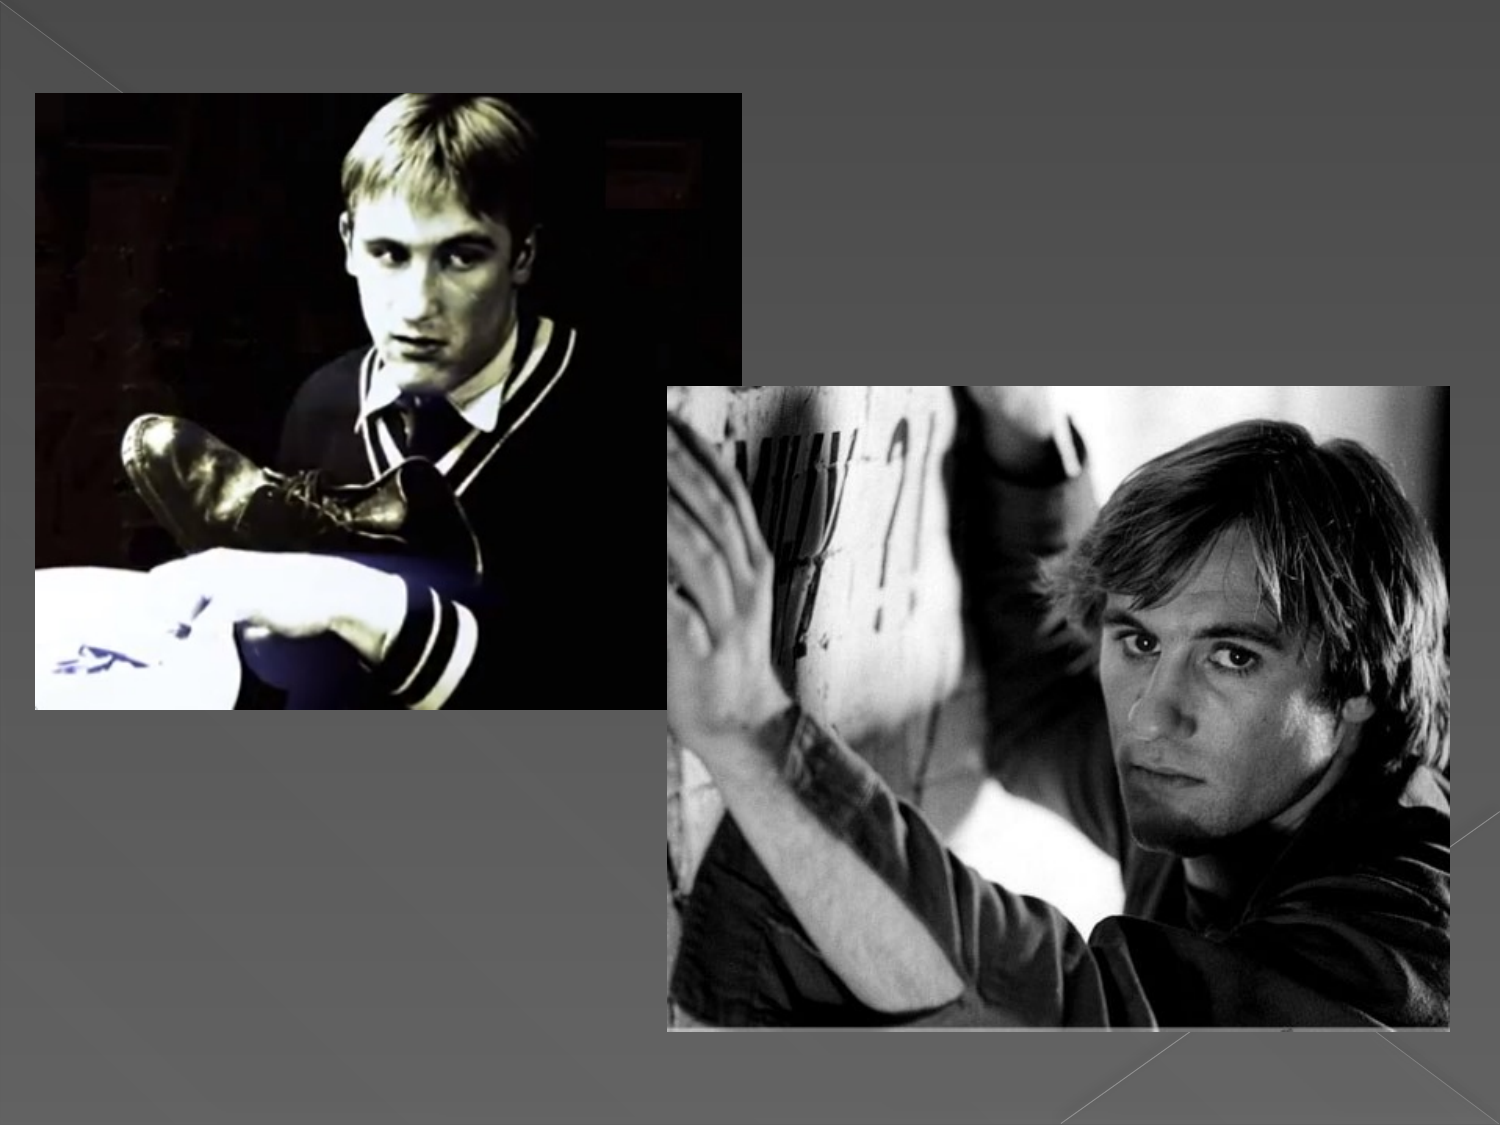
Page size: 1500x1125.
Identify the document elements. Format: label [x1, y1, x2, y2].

picture [34, 93, 1450, 1033]
